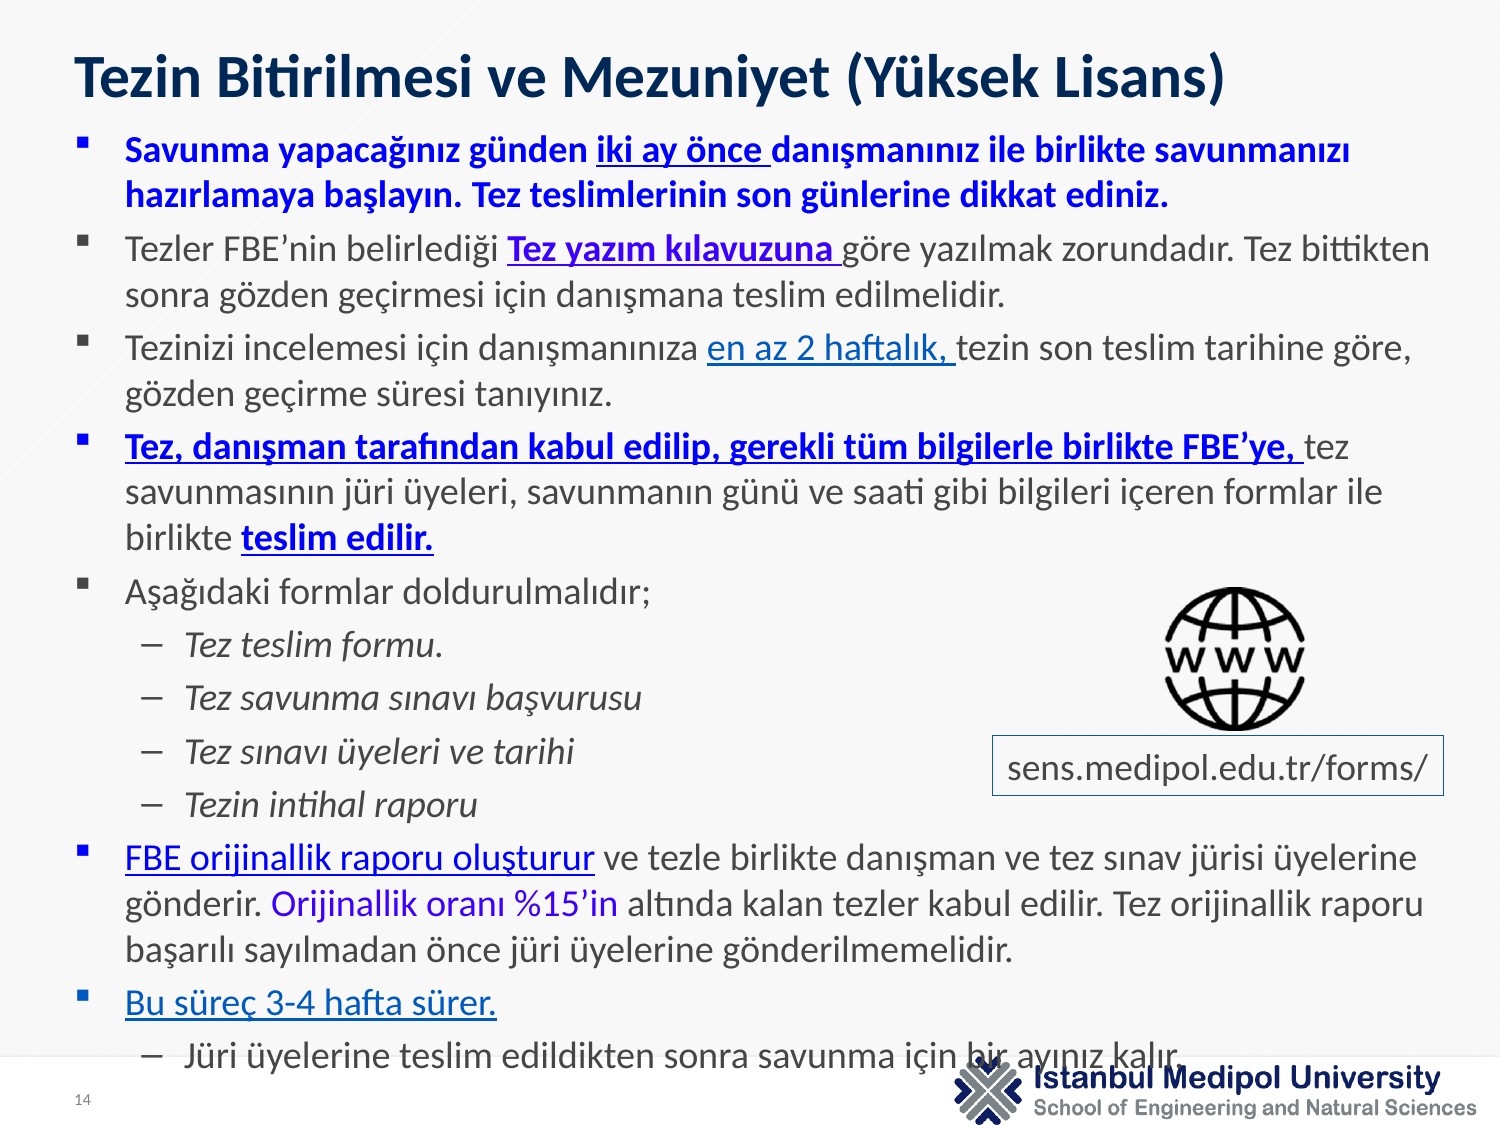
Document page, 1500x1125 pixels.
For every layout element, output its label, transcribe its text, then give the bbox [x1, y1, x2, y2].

title Tezin Bitirilmesi ve Mezuniyet (Yüksek Lisans) [59, 2, 1404, 116]
slide_number 14 [59, 1092, 114, 1117]
text_box Savunma yapacağınız günden iki ay önce danışmanınız ile birlikte savunmanızı hazırlamaya başlayın. Tez teslimlerinin son günlerine dikkat ediniz. Tezler FBE’nin belirlediği Tez yazım kılavuzuna göre yazılmak zorundadır. Tez bittikten sonra gözden geçirmesi için danışmana teslim edilmelidir. Tezinizi incelemesi için danışmanınıza en az 2 haftalık, tezin son teslim tarihine göre, gözden geçirme süresi tanıyınız. Tez, danışman tarafından kabul edilip, gerekli tüm bilgilerle birlikte FBE’ye, tez savunmasının jüri üyeleri, savunmanın günü ve saati gibi bilgileri içeren formlar ile birlikte teslim edilir. Aşağıdaki formlar doldurulmalıdır; Tez teslim formu. Tez savunma sınavı başvurusu Tez sınavı üyeleri ve tarihi Tezin intihal raporu FBE orijinallik raporu oluşturur ve tezle birlikte danışman ve tez sınav jürisi üyelerine gönderir. Orijinallik oranı %15’in altında kalan tezler kabul edilir. Tez orijinallik raporu başarılı sayılmadan önce jüri üyelerine gönderilmemelidir. Bu süreç 3-4 hafta sürer. Jüri üyelerine teslim edildikten sonra savunma için bir ayınız kalır. [59, 116, 1488, 1092]
picture [954, 1056, 1500, 1125]
picture [1162, 586, 1307, 731]
